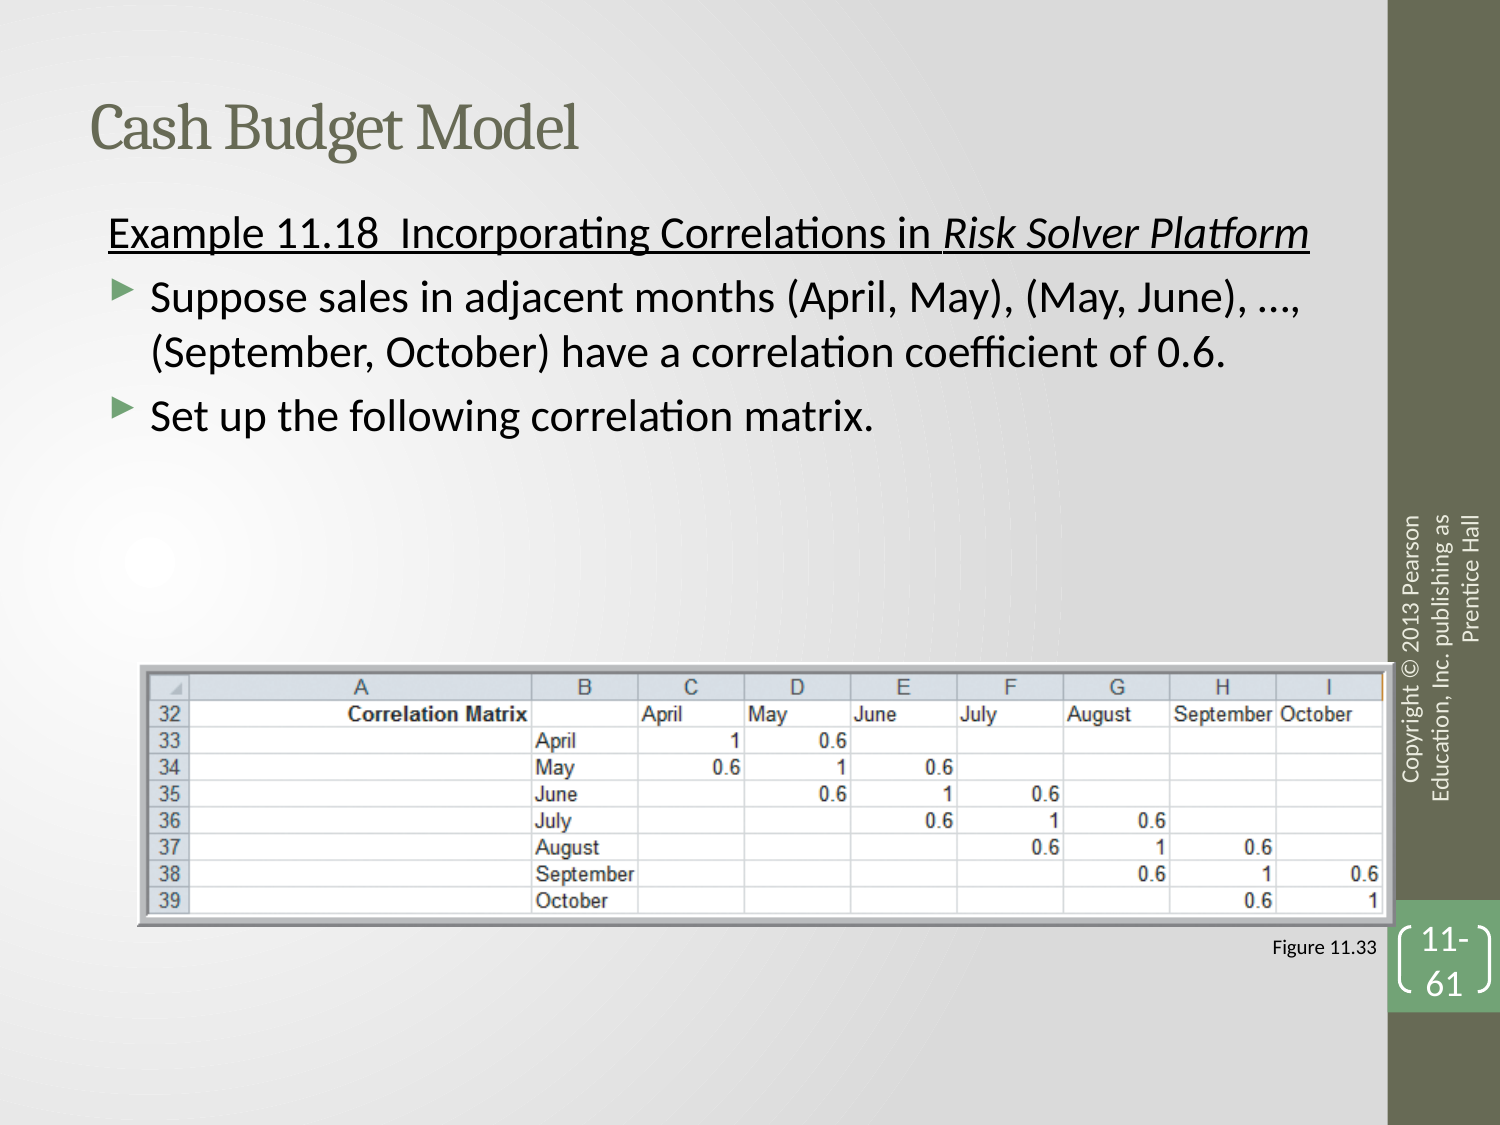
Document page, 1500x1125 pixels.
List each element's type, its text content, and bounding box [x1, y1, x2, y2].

footer Copyright © 2013 Pearson Education, Inc. publishing as Prentice Hall [1408, 500, 1469, 889]
text_box Figure 11.33 [1257, 933, 1392, 967]
picture [136, 661, 1396, 927]
title Cash Budget Model [75, 45, 1425, 195]
list Example 11.18 Incorporating Correlations in Risk Solver Platform Suppose sales in adjacent months (April, May), (May, June), …, (September, October) have a correlation coefficient of 0.6. Set up the following correlation matrix. [75, 195, 1425, 1013]
slide_number 11-61 [1397, 925, 1492, 994]
